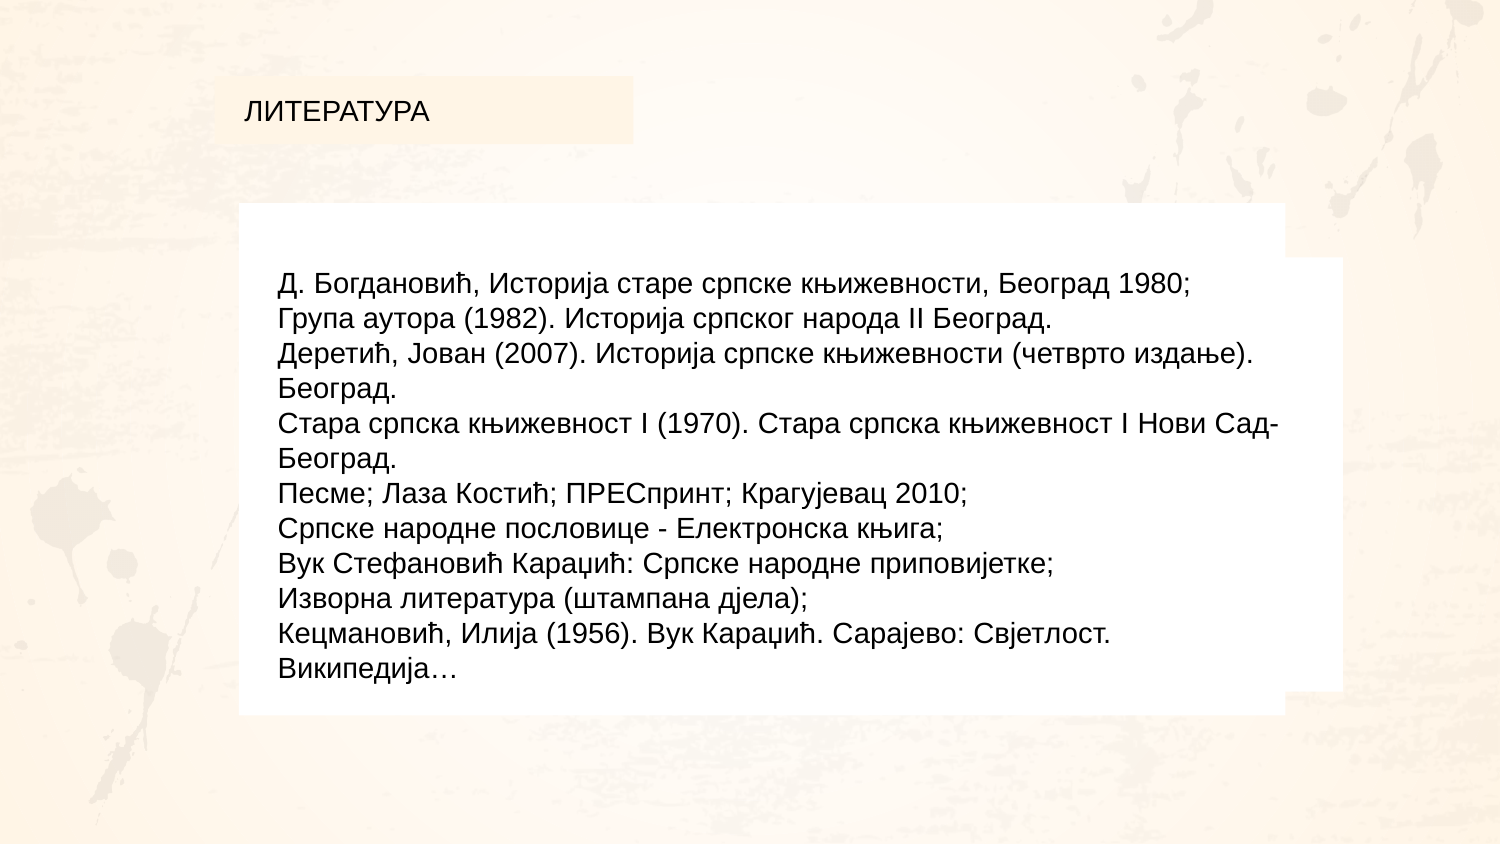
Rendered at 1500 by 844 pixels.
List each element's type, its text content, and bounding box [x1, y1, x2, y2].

picture [0, 0, 1500, 844]
text_box ЛИТЕРАТУРА [229, 84, 604, 135]
text_box [214, 76, 634, 145]
text_box Д. Богдановић, Историја старе српске књижевности, Београд 1980; Група аутора (1982). Историја српског народа II Београд. Деретић, Јован (2007). Историја српске књижевности (четврто издање). Београд. Стара српска књижевност I (1970). Стара српска књижевност I Нови Сад-Београд. Песме; Лаза Костић; ПРЕСпринт; Крагујевац 2010; Српске народне пословице - Електронска књига; Вук Стефановић Караџић: Српске народне приповијетке; Изворна литература (штампана дјела); Кецмановић, Илија (1956). Вук Караџић. Сарајево: Свјетлост. Википедија… [263, 257, 1343, 692]
text_box [238, 203, 1286, 716]
